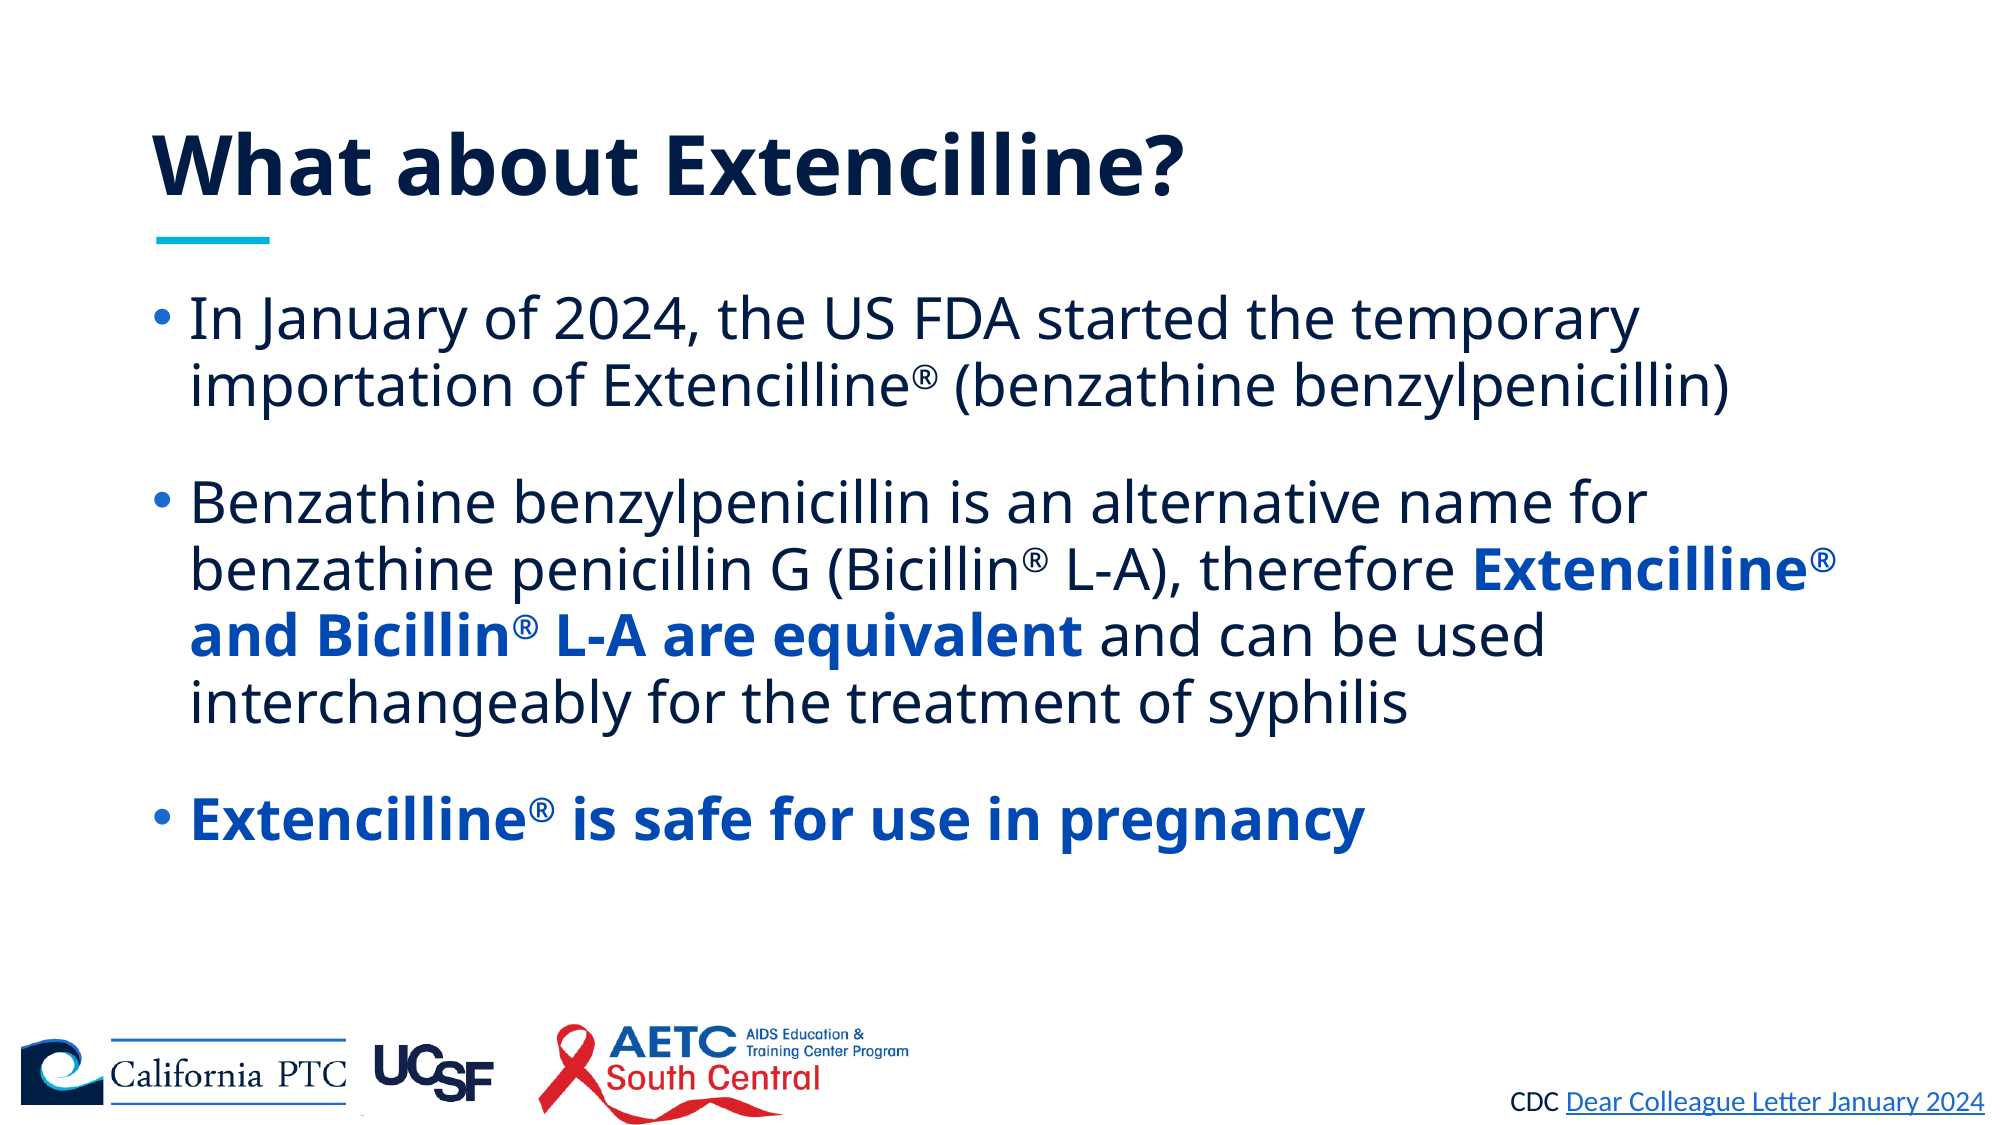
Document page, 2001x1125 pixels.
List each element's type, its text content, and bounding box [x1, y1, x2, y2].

text_box CDC Dear Colleague Letter January 2024 [1323, 1074, 2000, 1125]
title What about Extencilline? [137, 59, 1863, 277]
picture [536, 1015, 914, 1125]
picture [21, 1024, 346, 1105]
picture [360, 1032, 501, 1116]
list In January of 2024, the US FDA started the temporary importation of Extencilline® (benzathine benzylpenicillin) Benzathine benzylpenicillin is an alternative name for benzathine penicillin G (Bicillin® L-A), therefore Extencilline® and Bicillin® L-A are equivalent and can be used interchangeably for the treatment of syphilis Extencilline® is safe for use in pregnancy [137, 277, 1863, 1014]
